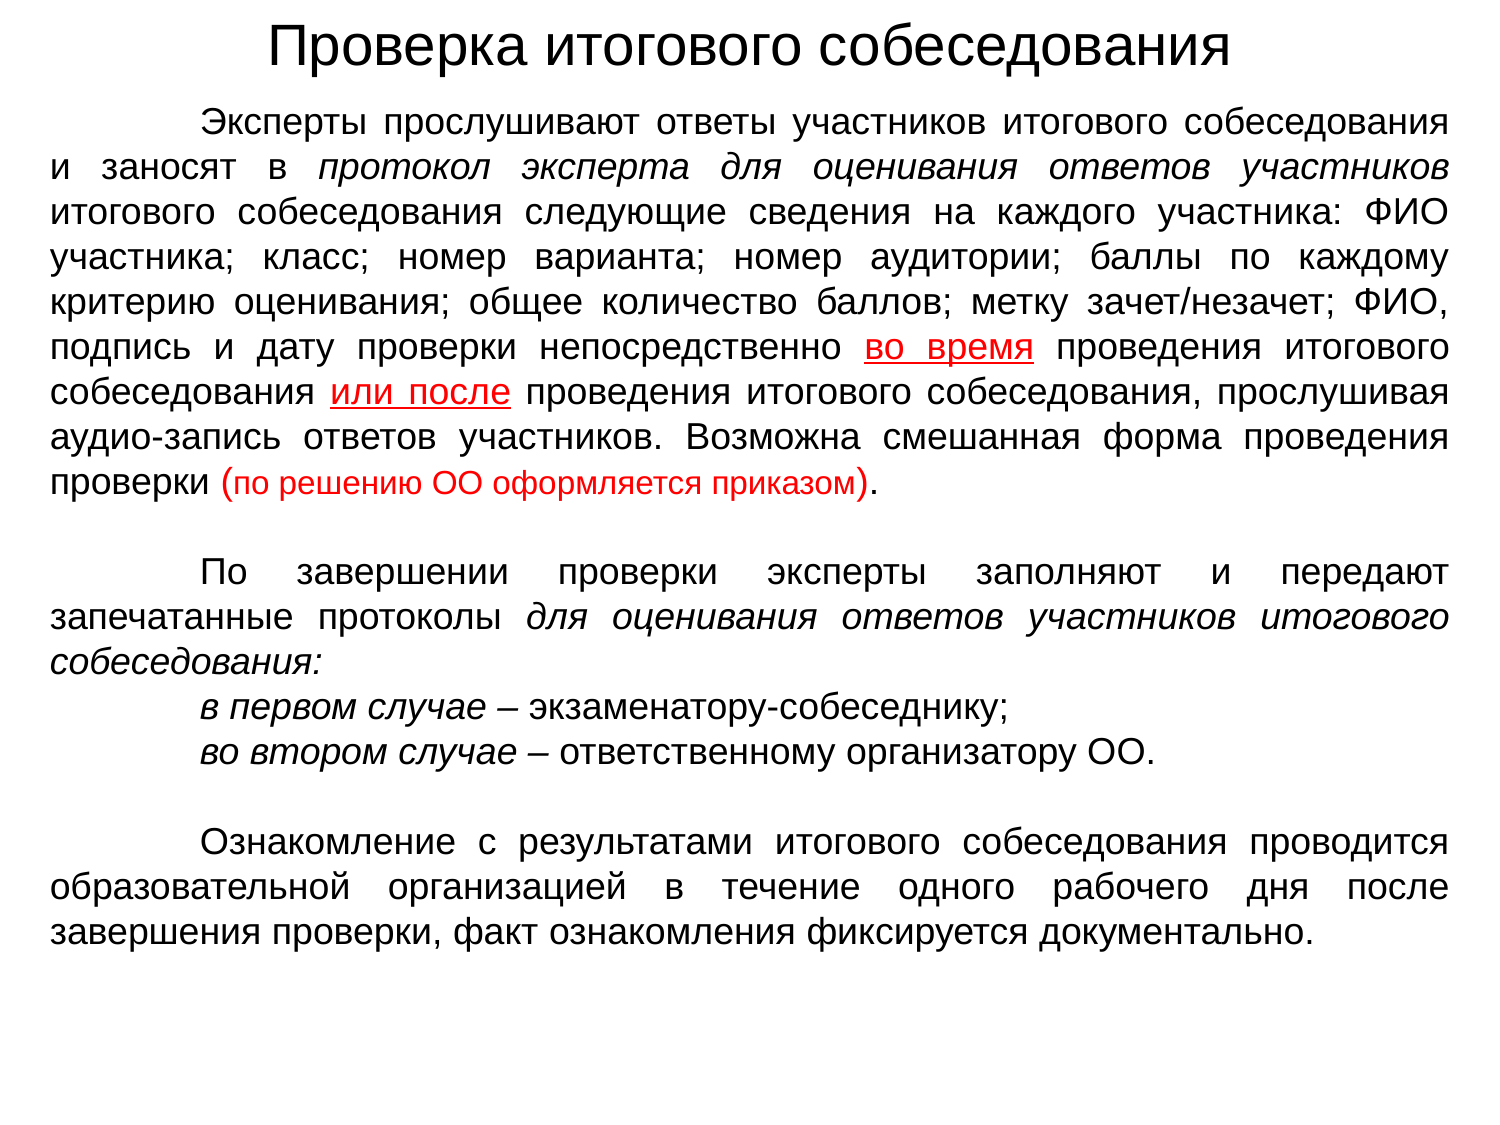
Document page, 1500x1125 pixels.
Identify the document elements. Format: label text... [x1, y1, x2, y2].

text_box Проверка итогового собеседования Эксперты прослушивают ответы участников итогового собеседования и заносят в протокол эксперта для оценивания ответов участников итогового собеседования следующие сведения на каждого участника: ФИО участника; класс; номер варианта; номер аудитории; баллы по каждому критерию оценивания; общее количество баллов; метку зачет/незачет; ФИО, подпись и дату проверки непосредственно во время проведения итогового собеседования или после проведения итогового собеседования, прослушивая аудио-запись ответов участников. Возможна смешанная форма проведения проверки (по решению ОО оформляется приказом). По завершении проверки эксперты заполняют и передают запечатанные протоколы для оценивания ответов участников итогового собеседования: в первом случае – экзаменатору-собеседнику; во втором случае – ответственному организатору ОО. Ознакомление с результатами итогового собеседования проводится образовательной организацией в течение одного рабочего дня после завершения проверки, факт ознакомления фиксируется документально. [35, 0, 1465, 1005]
